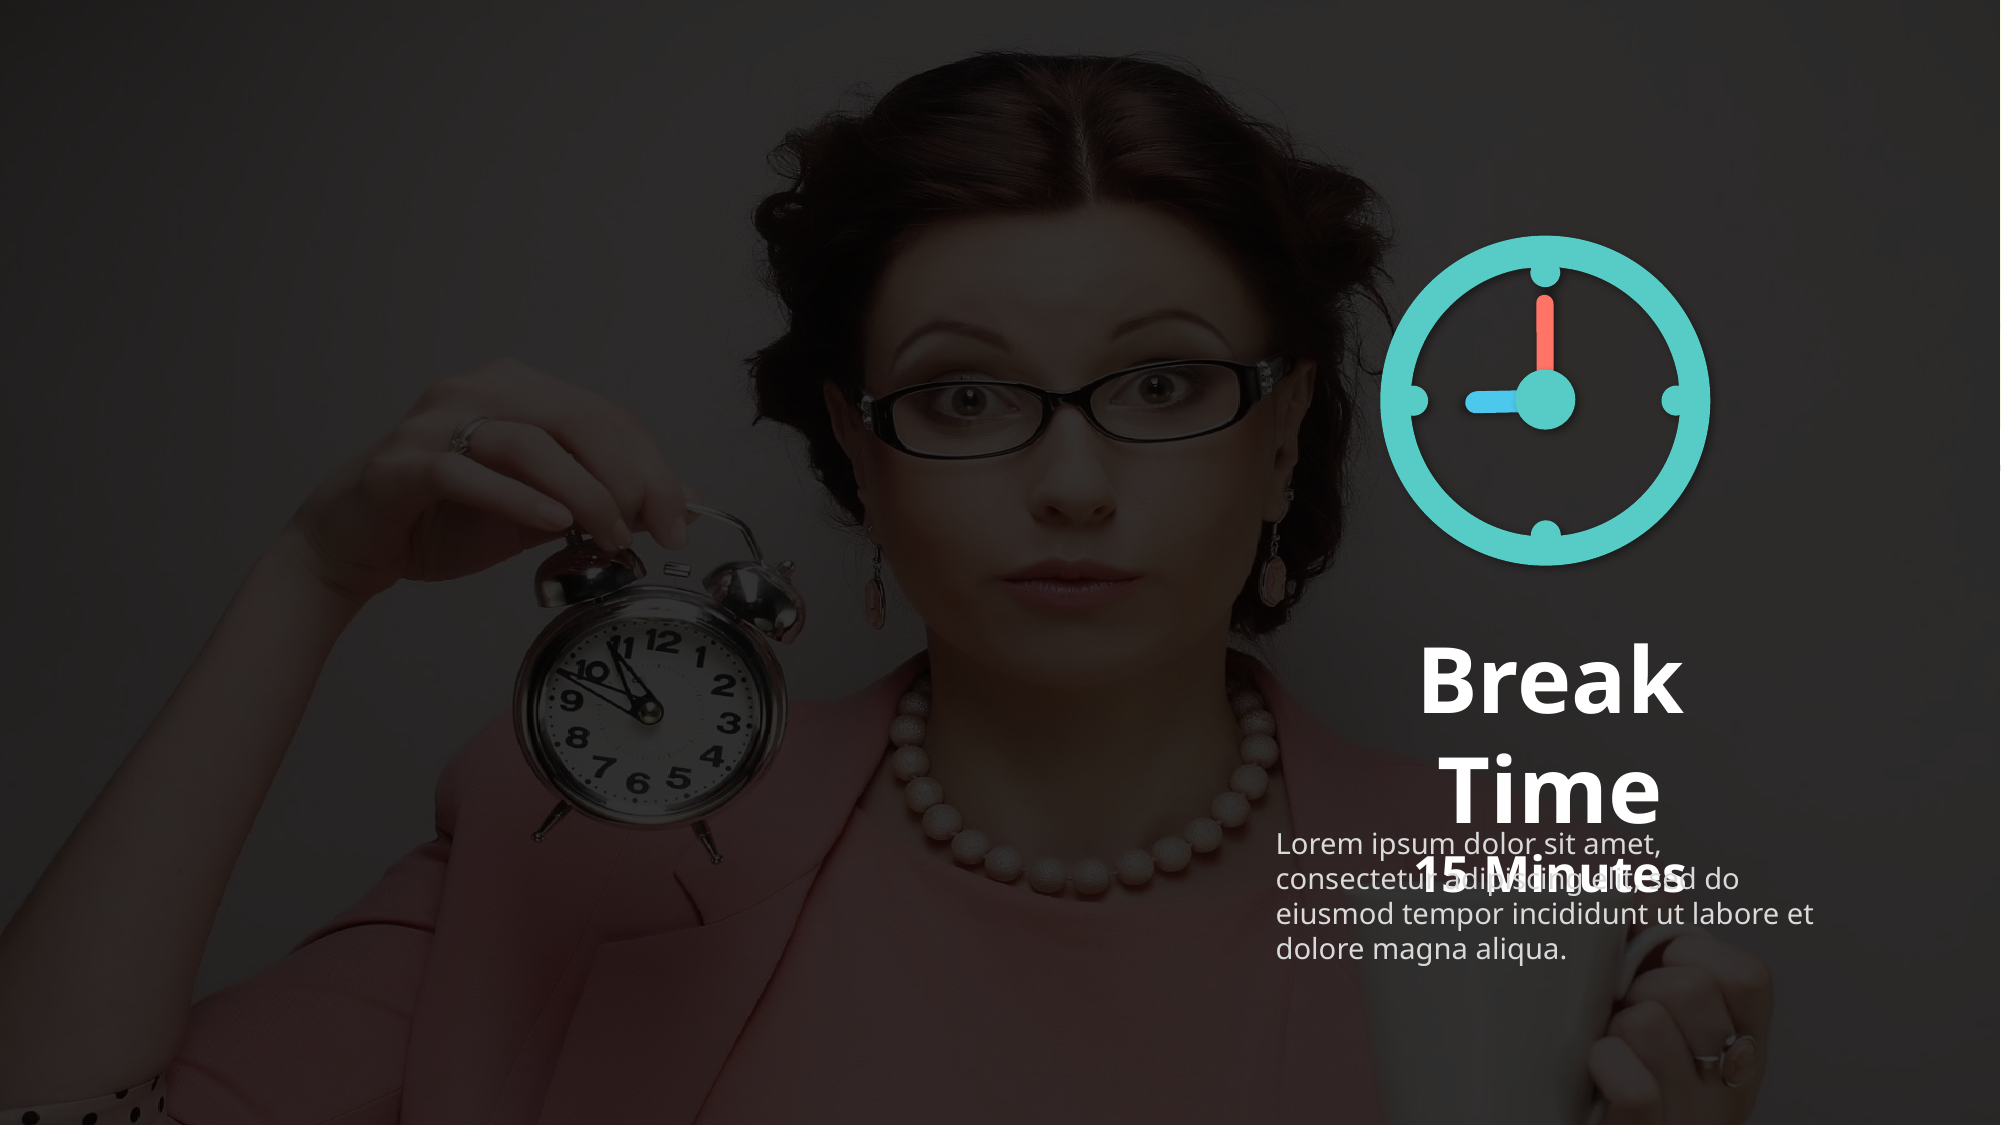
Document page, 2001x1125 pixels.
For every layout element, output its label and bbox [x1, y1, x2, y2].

text_box [1260, 614, 1831, 939]
text_box [1466, 368, 1634, 422]
text_box [1495, 422, 1583, 503]
text_box [0, 0, 2000, 1125]
text_box [1495, 306, 1583, 368]
text_box [1379, 234, 1712, 567]
